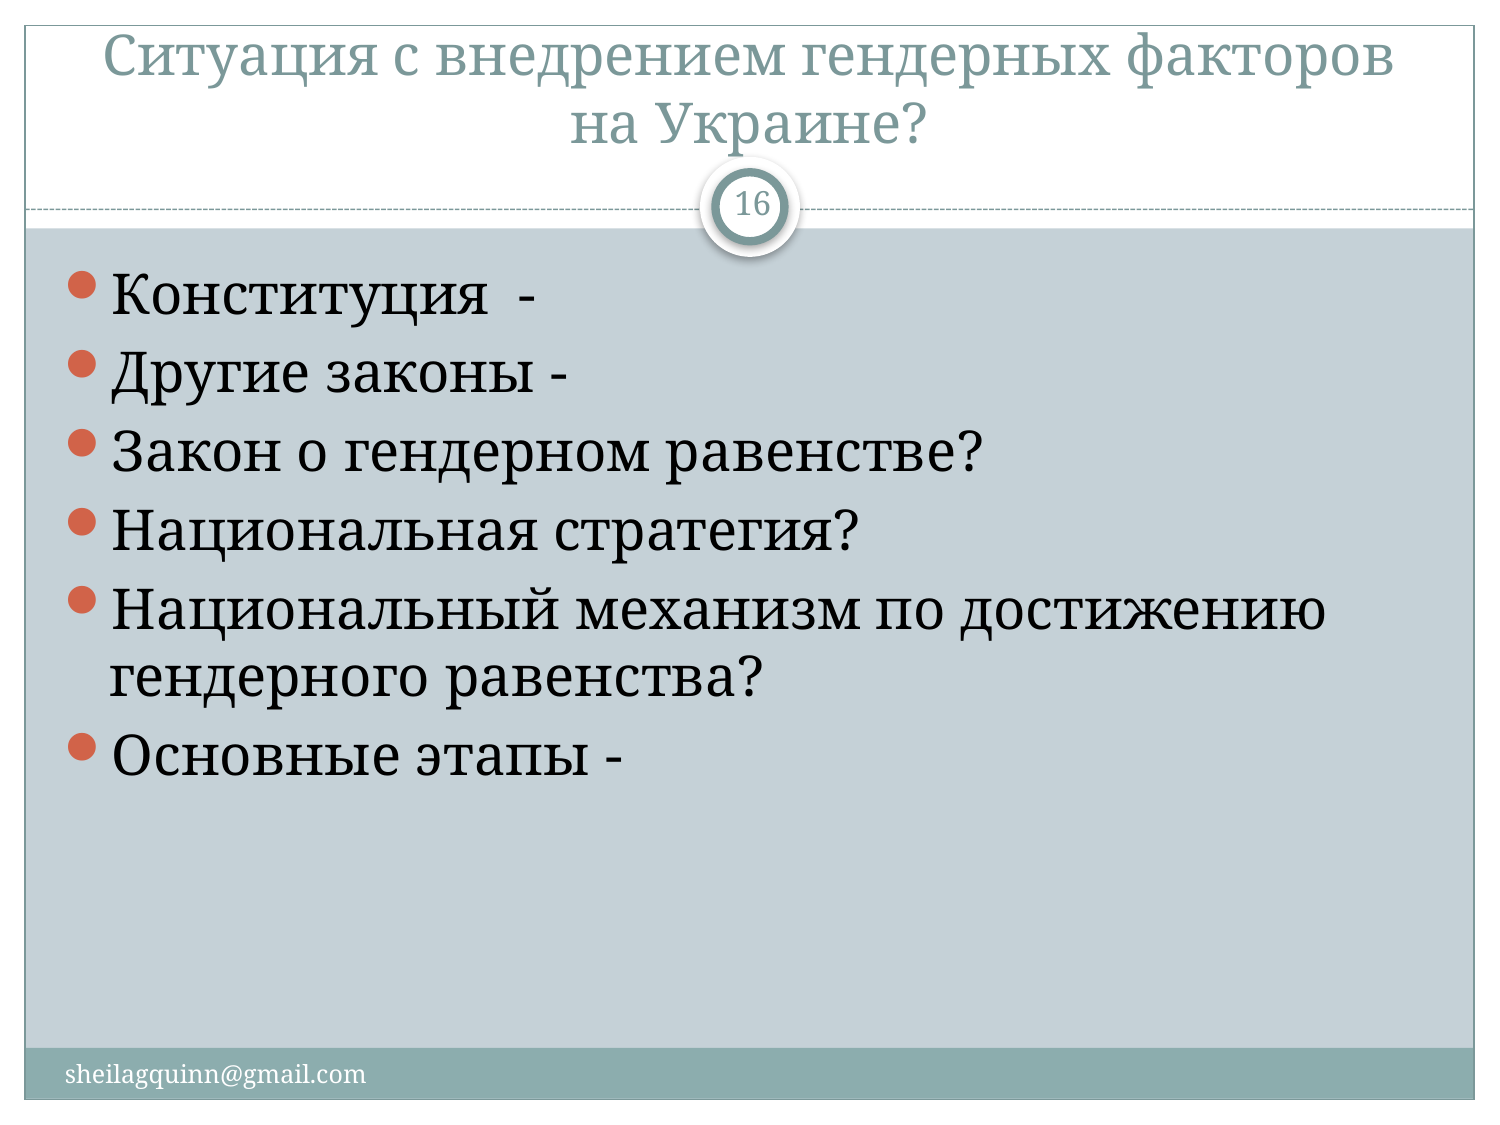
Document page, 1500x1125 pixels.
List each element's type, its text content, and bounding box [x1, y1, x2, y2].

title Ситуация с внедрением гендерных факторов на Украине? [49, 37, 1450, 162]
list Конституция - Другие законы - Закон о гендерном равенстве? Национальная стратегия? Национальный механизм по достижению гендерного равенства? Основные этапы - [49, 250, 1445, 1001]
footer sheilagquinn@gmail.com [50, 1051, 638, 1112]
slide_number 16 [715, 168, 791, 241]
